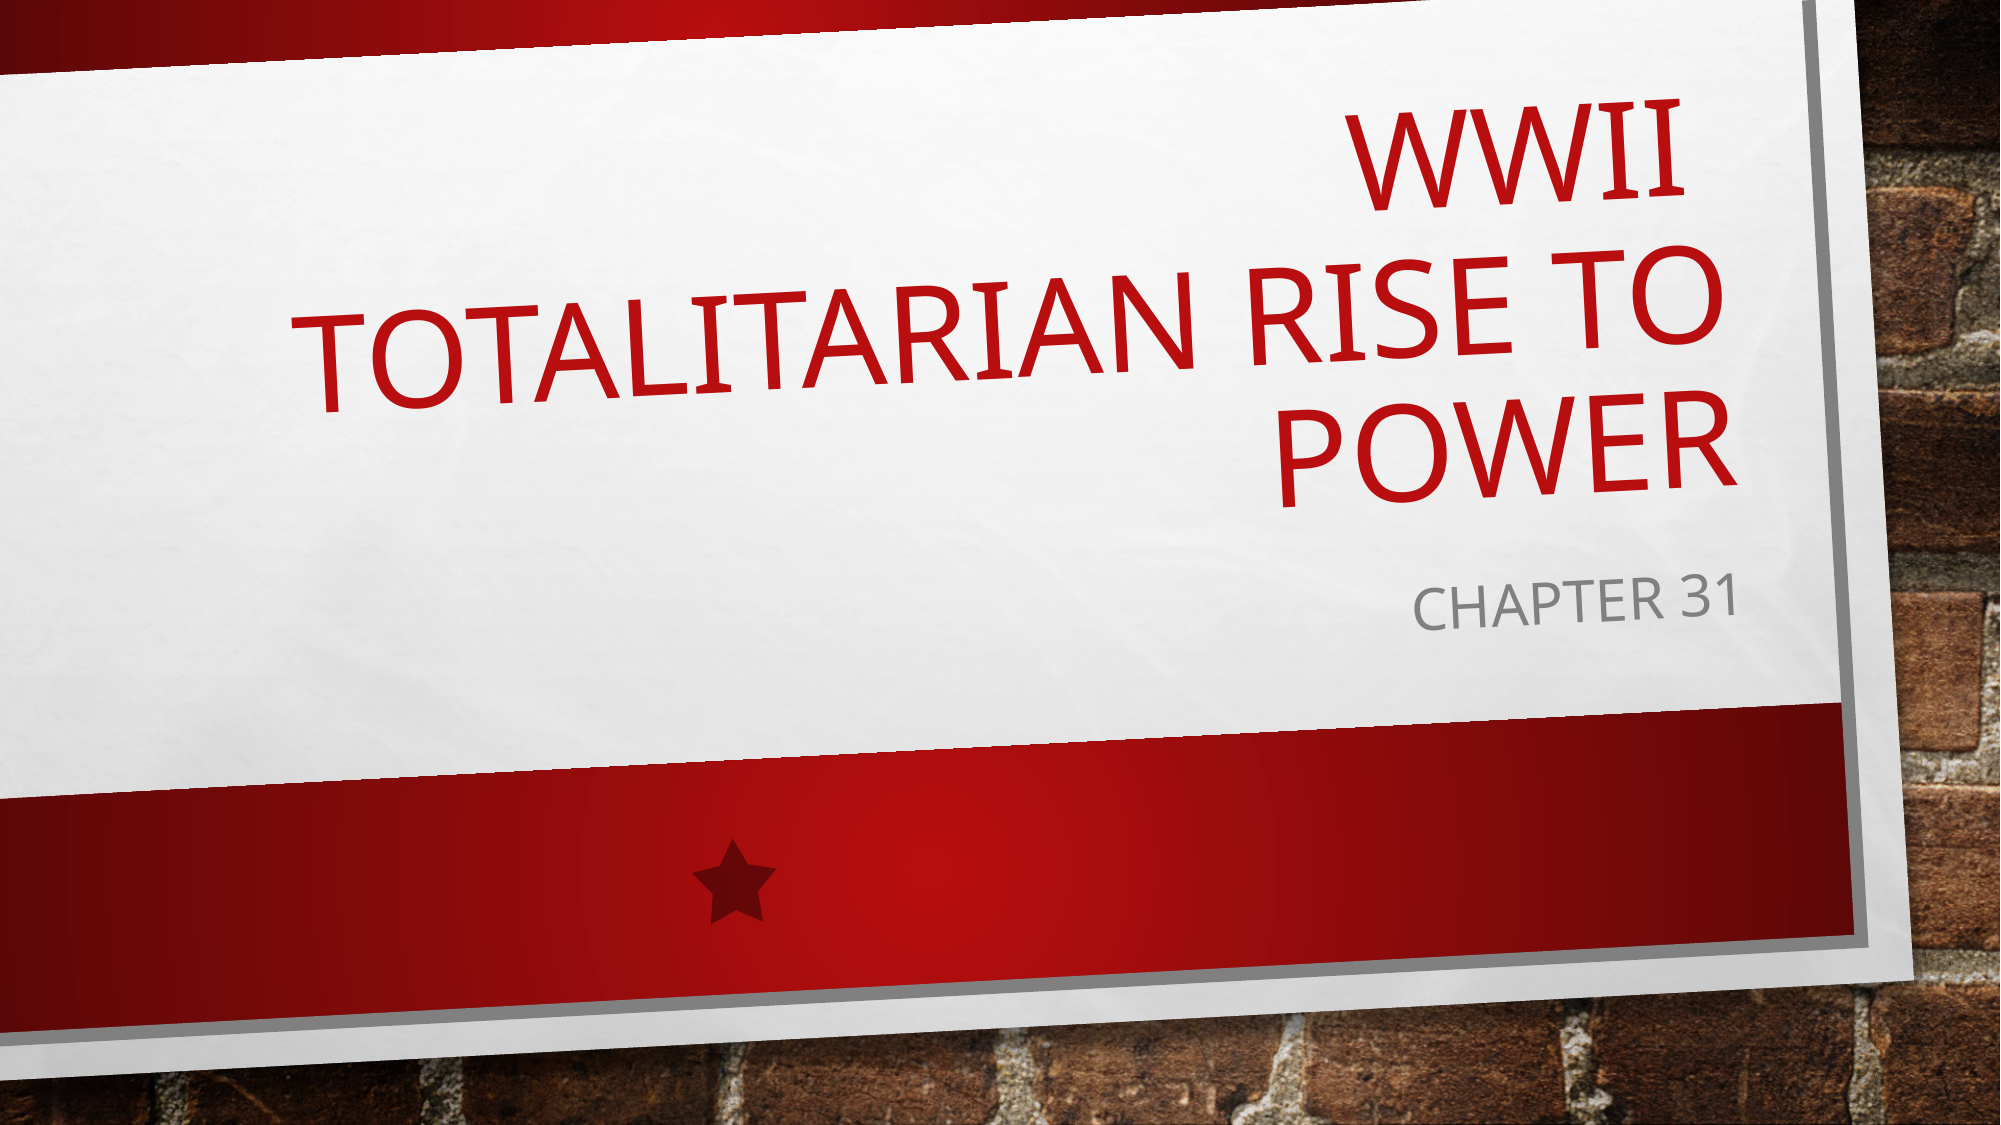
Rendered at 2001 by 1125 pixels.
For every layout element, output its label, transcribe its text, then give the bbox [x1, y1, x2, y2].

picture [0, 0, 2000, 1125]
subtitle Chapter 31 [159, 533, 1763, 708]
title Wwii Totalitarian Rise to Power [135, 67, 1758, 605]
